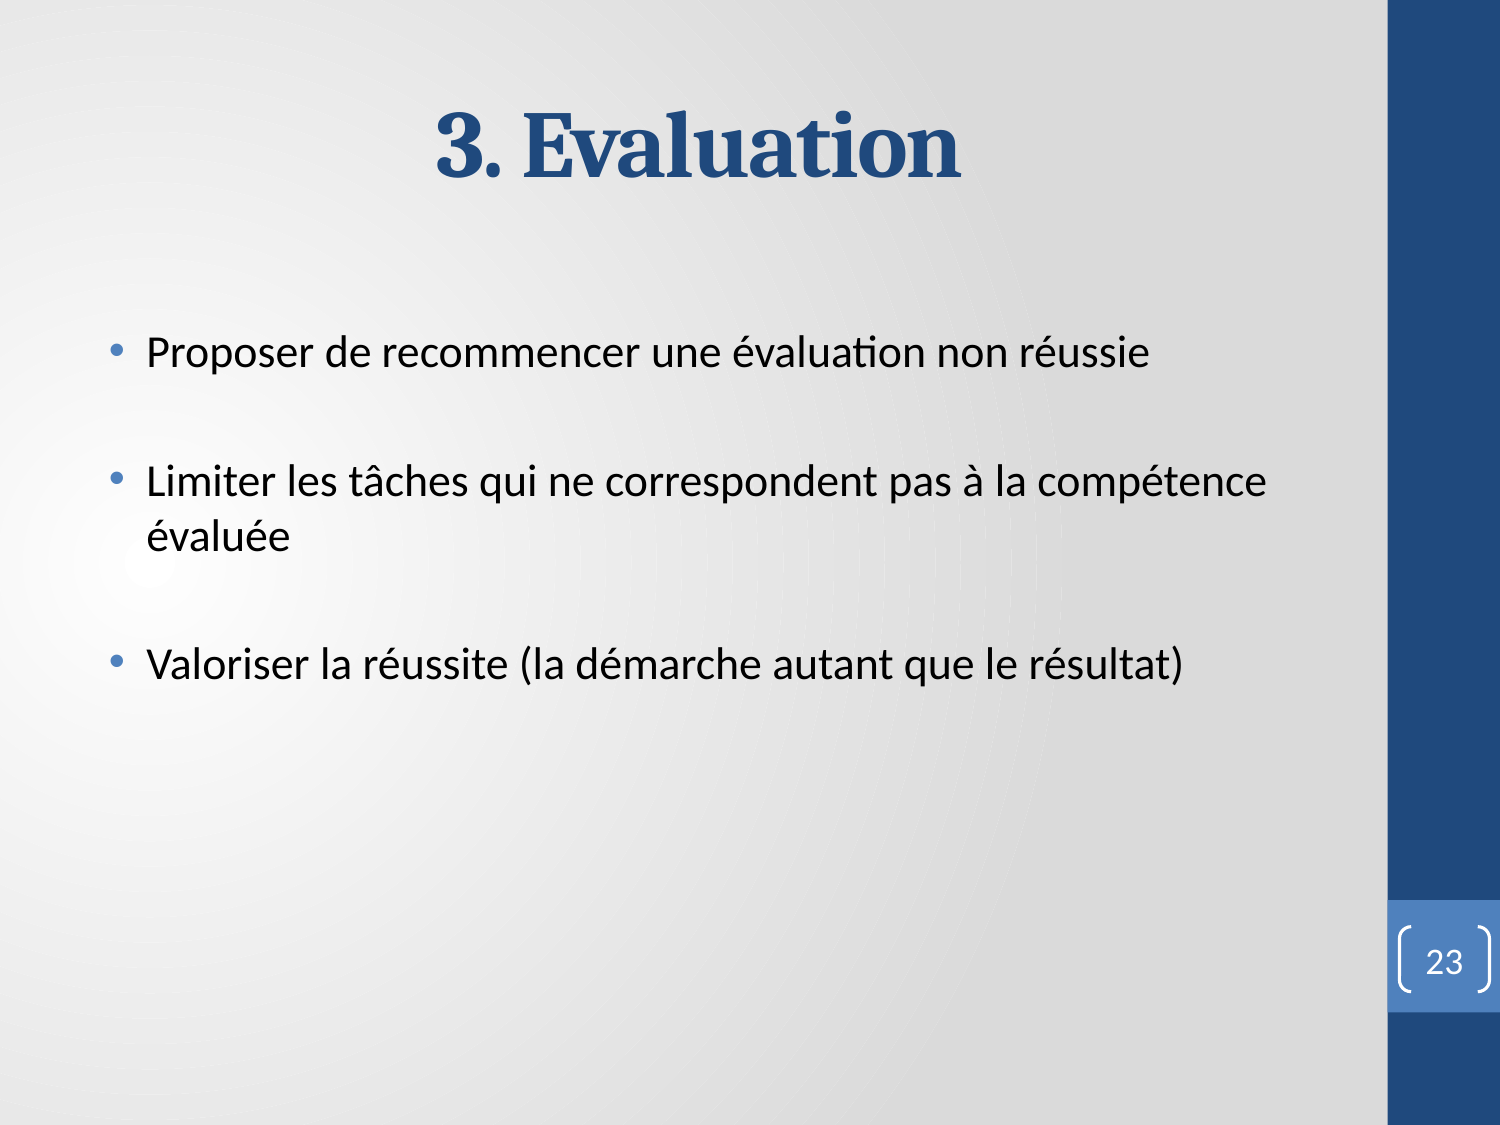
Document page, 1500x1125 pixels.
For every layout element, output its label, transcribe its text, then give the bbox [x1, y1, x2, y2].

list Proposer de recommencer une évaluation non réussie Limiter les tâches qui ne correspondent pas à la compétence évaluée Valoriser la réussite (la démarche autant que le résultat) [75, 314, 1325, 882]
slide_number 23 [1397, 925, 1492, 994]
title 3. Evaluation [75, 45, 1325, 233]
